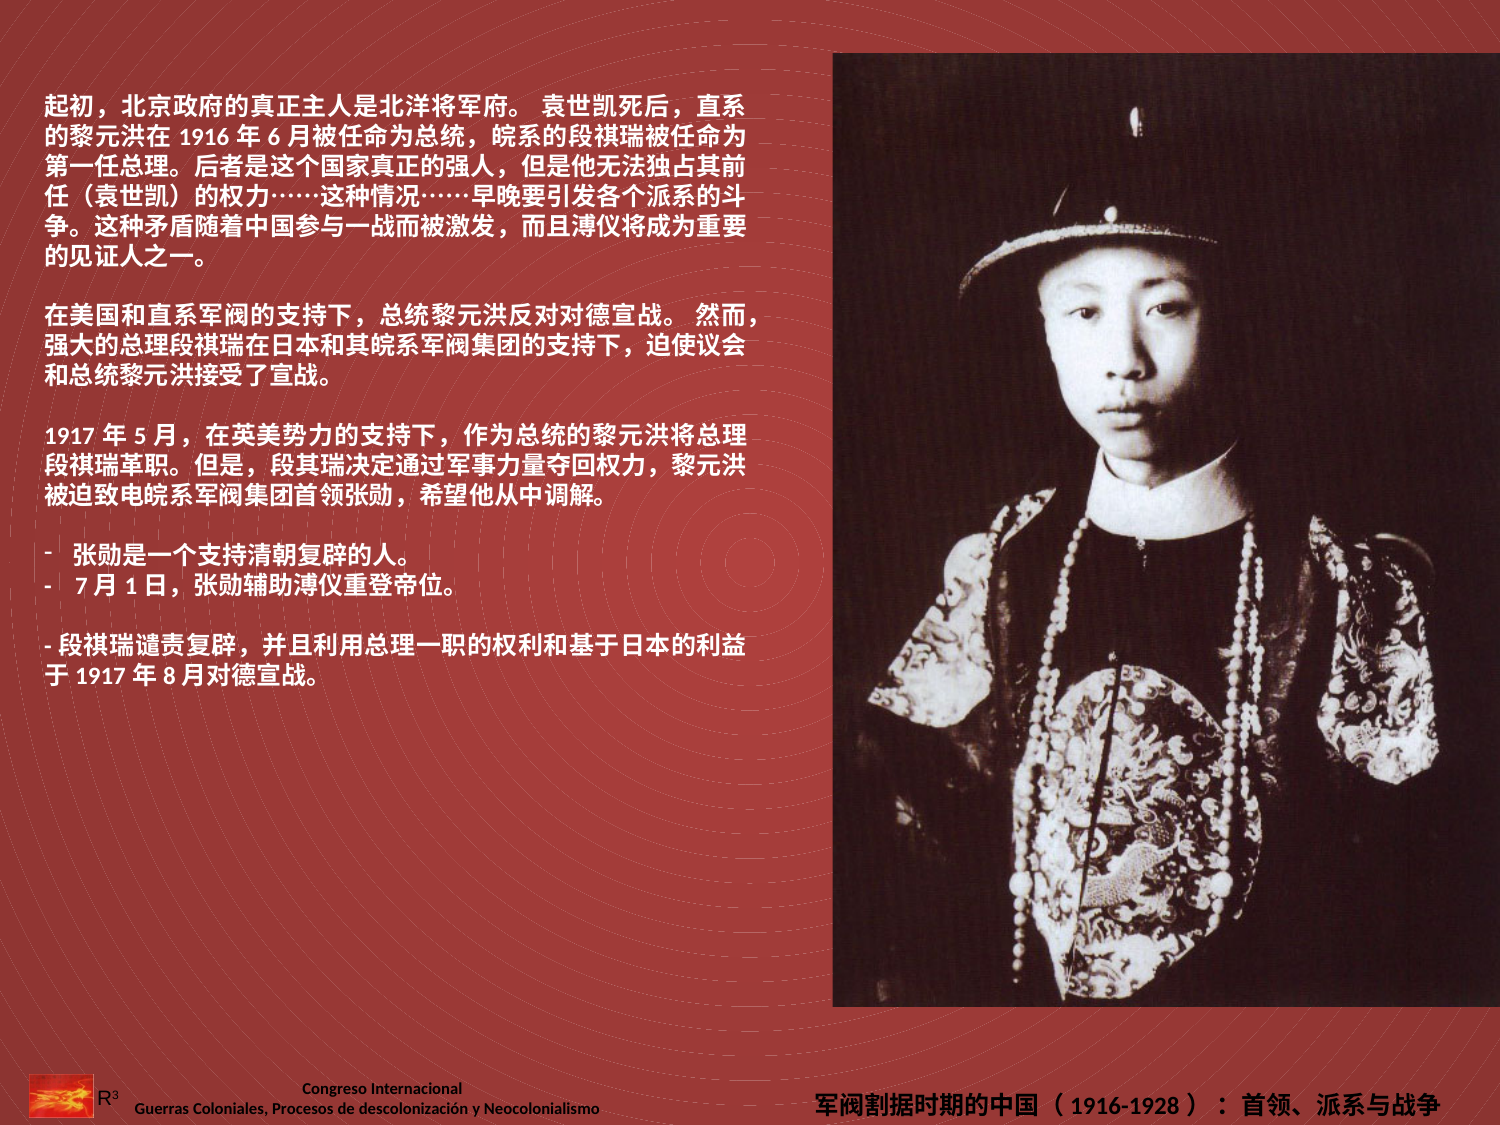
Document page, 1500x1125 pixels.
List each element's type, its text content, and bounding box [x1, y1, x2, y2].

text_box 起初，北京政府的真正主人是北洋将军府。 袁世凯死后，直系的黎元洪在1916年6月被任命为总统，皖系的段祺瑞被任命为第一任总理。后者是这个国家真正的强人，但是他无法独占其前任（袁世凯）的权力……这种情况……早晚要引发各个派系的斗争。这种矛盾随着中国参与一战而被激发，而且溥仪将成为重要的见证人之一。 在美国和直系军阀的支持下，总统黎元洪反对对德宣战。 然而，强大的总理段祺瑞在日本和其皖系军阀集团的支持下，迫使议会和总统黎元洪接受了宣战。 1917年5月，在英美势力的支持下，作为总统的黎元洪将总理段祺瑞革职。但是，段其瑞决定通过军事力量夺回权力，黎元洪被迫致电皖系军阀集团首领张勋，希望他从中调解。 张勋是一个支持清朝复辟的人。 - 7月1日，张勋辅助溥仪重登帝位。 -段祺瑞谴责复辟，并且利用总理一职的权利和基于日本的利益于1917年8月对德宣战。 [29, 83, 762, 697]
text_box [29, 1069, 1459, 1125]
picture [832, 52, 1500, 1008]
